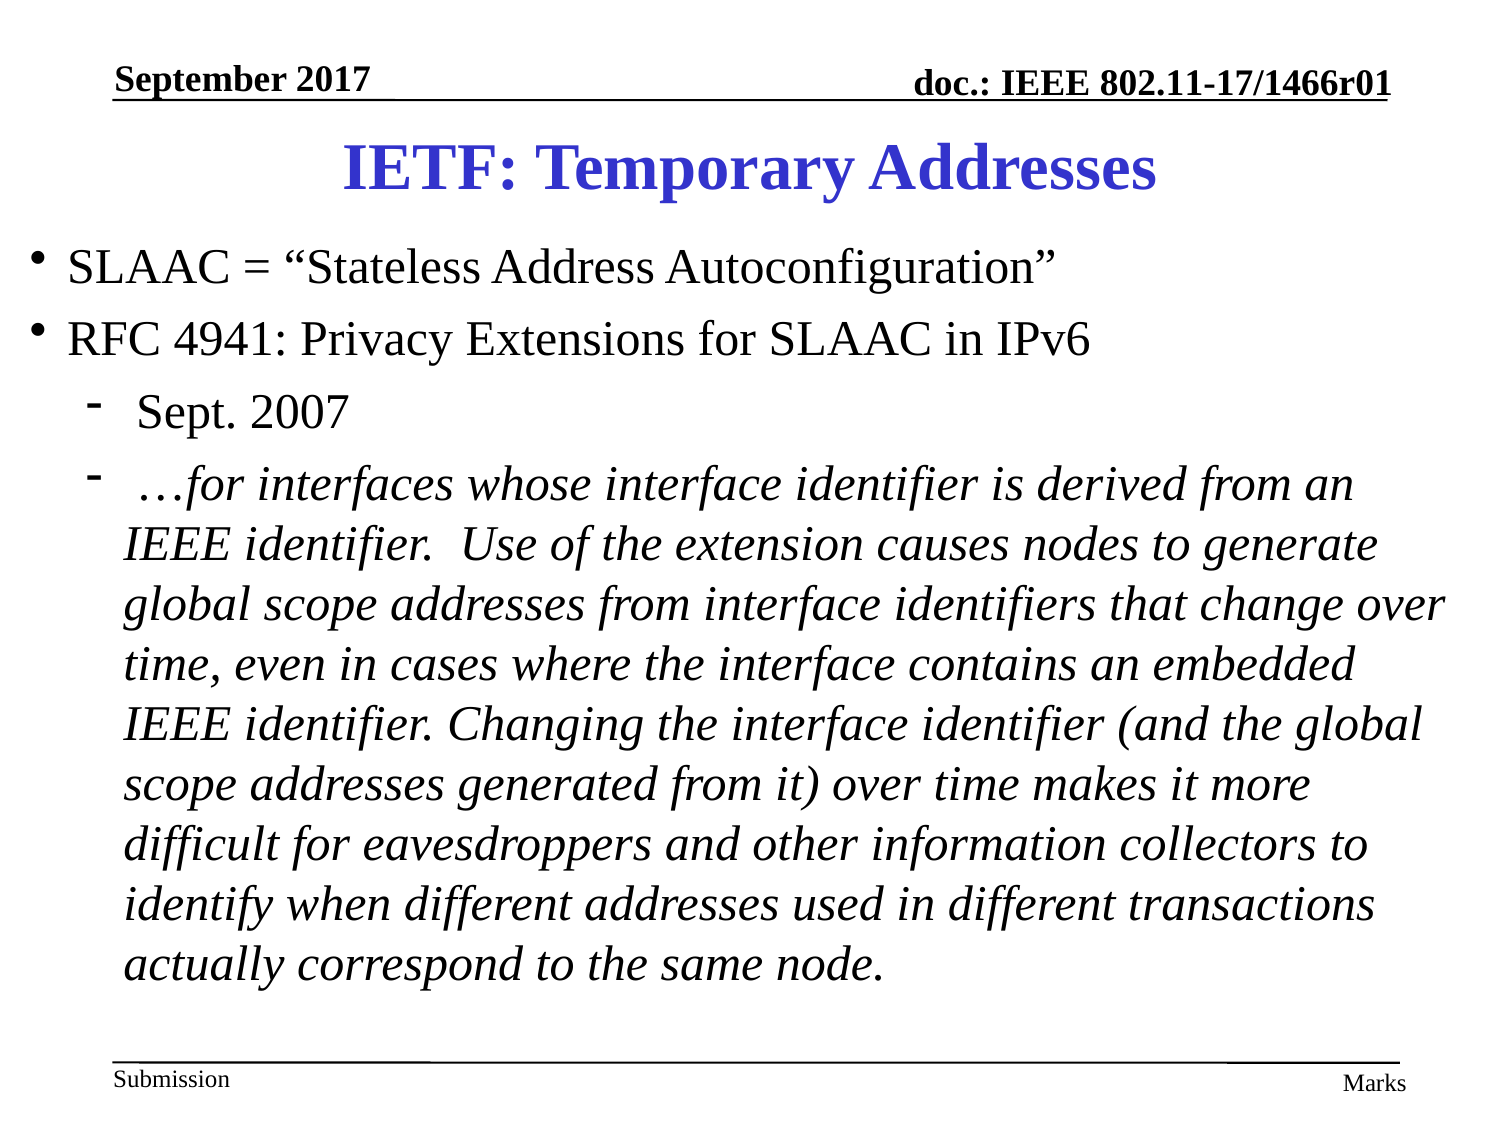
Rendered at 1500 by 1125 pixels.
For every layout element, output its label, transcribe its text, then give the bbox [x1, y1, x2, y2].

list SLAAC = “Stateless Address Autoconfiguration” RFC 4941: Privacy Extensions for SLAAC in IPv6 Sept. 2007 …for interfaces whose interface identifier is derived from an IEEE identifier. Use of the extension causes nodes to generate global scope addresses from interface identifiers that change over time, even in cases where the interface contains an embedded IEEE identifier. Changing the interface identifier (and the global scope addresses generated from it) over time makes it more difficult for eavesdroppers and other information collectors to identify when different addresses used in different transactions actually correspond to the same node. [21, 224, 1479, 1050]
title IETF: Temporary Addresses [24, 111, 1476, 213]
